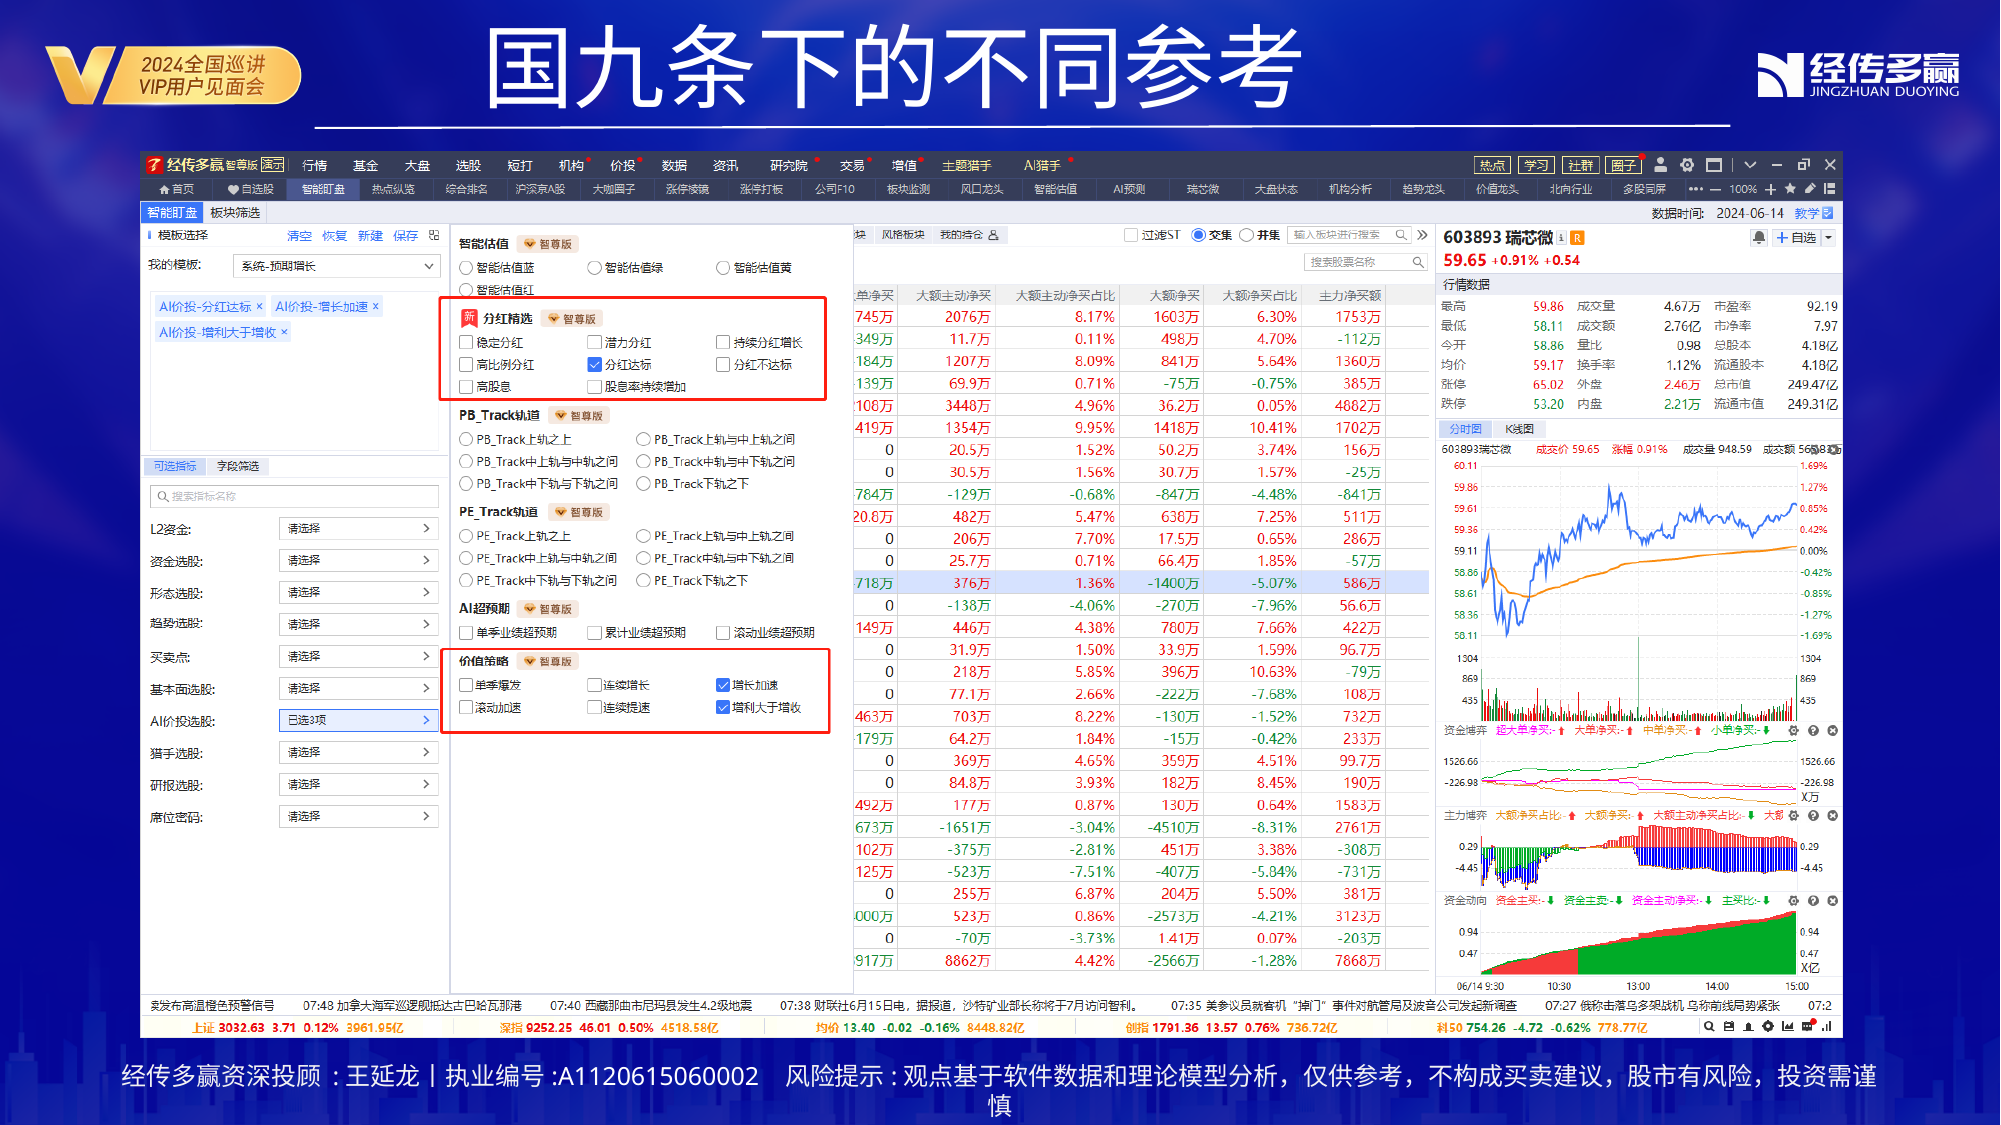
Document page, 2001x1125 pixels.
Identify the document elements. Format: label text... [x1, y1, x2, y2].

text_box 经传多赢资深投顾 :王延龙丨执业编号:A1120615060002 风险提示:观点基于软件数据和理论模型分析，仅供参考，不构成买卖建议，股市有风险，投资需谨慎 [102, 1053, 1898, 1125]
picture [0, 0, 2000, 1125]
text_box 国九条下的不同参考 [326, 2, 1464, 128]
